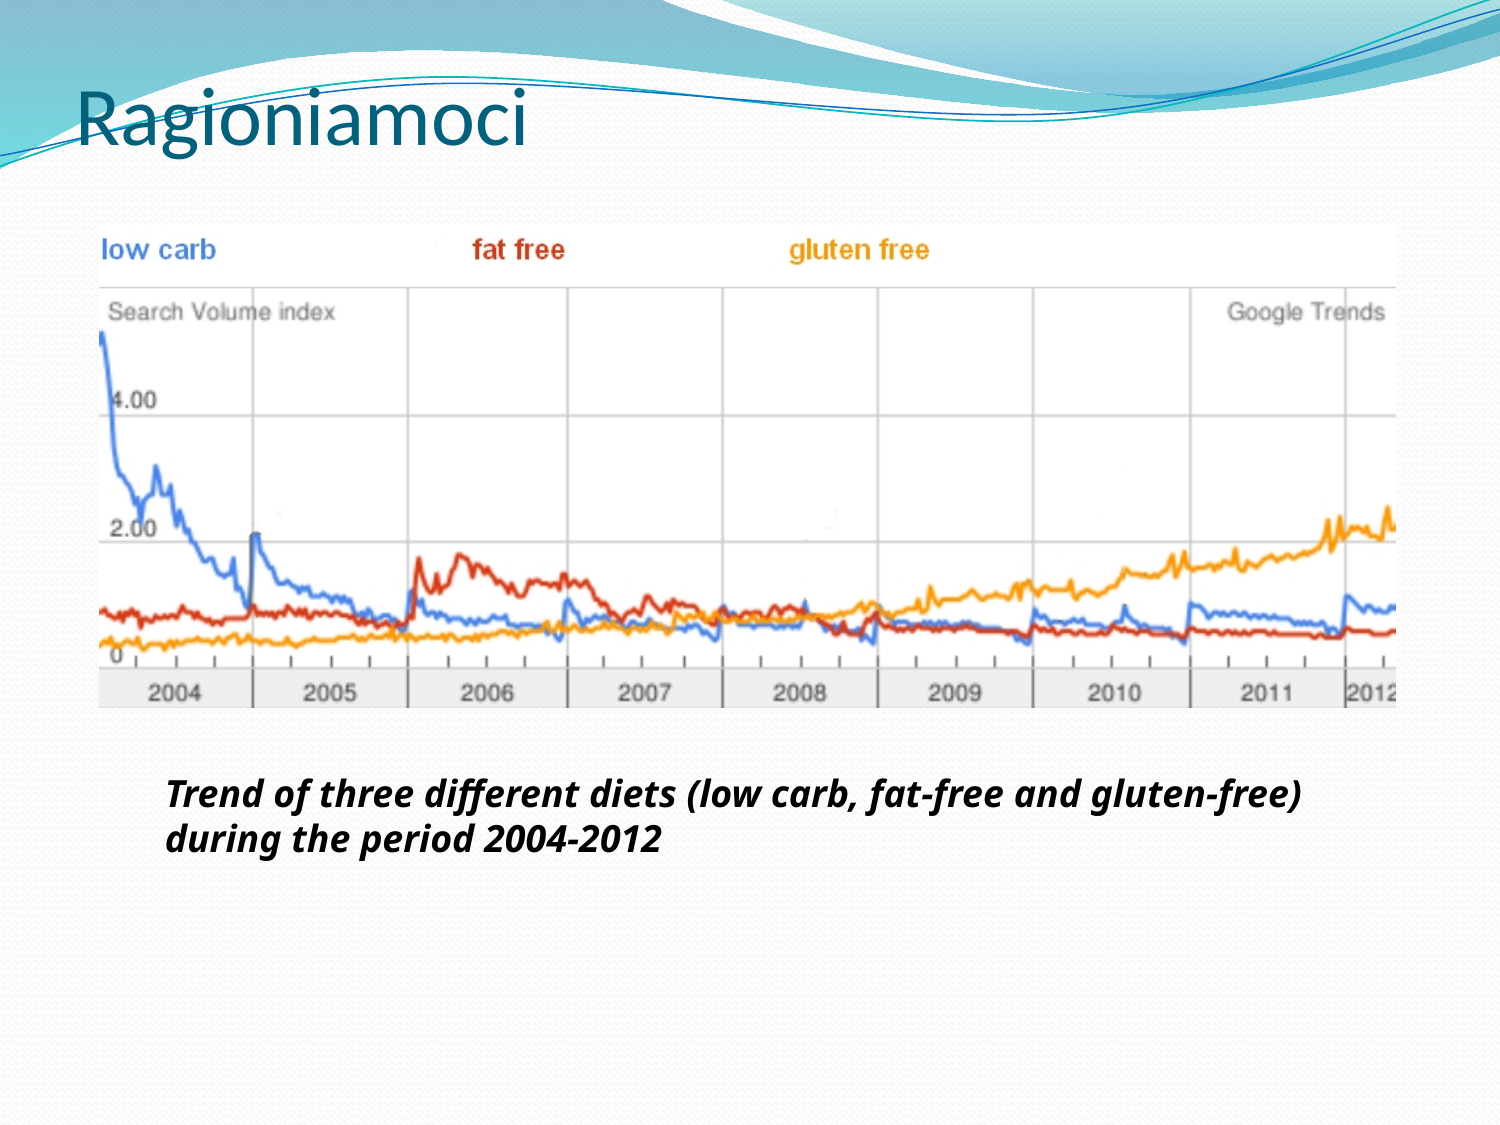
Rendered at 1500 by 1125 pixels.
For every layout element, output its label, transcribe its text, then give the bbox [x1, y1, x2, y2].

text_box Trend of three different diets (low carb, fat-free and gluten-free) during the period 2004-2012 [149, 762, 1350, 868]
picture [99, 224, 1397, 708]
title Ragioniamoci [74, 0, 1426, 163]
